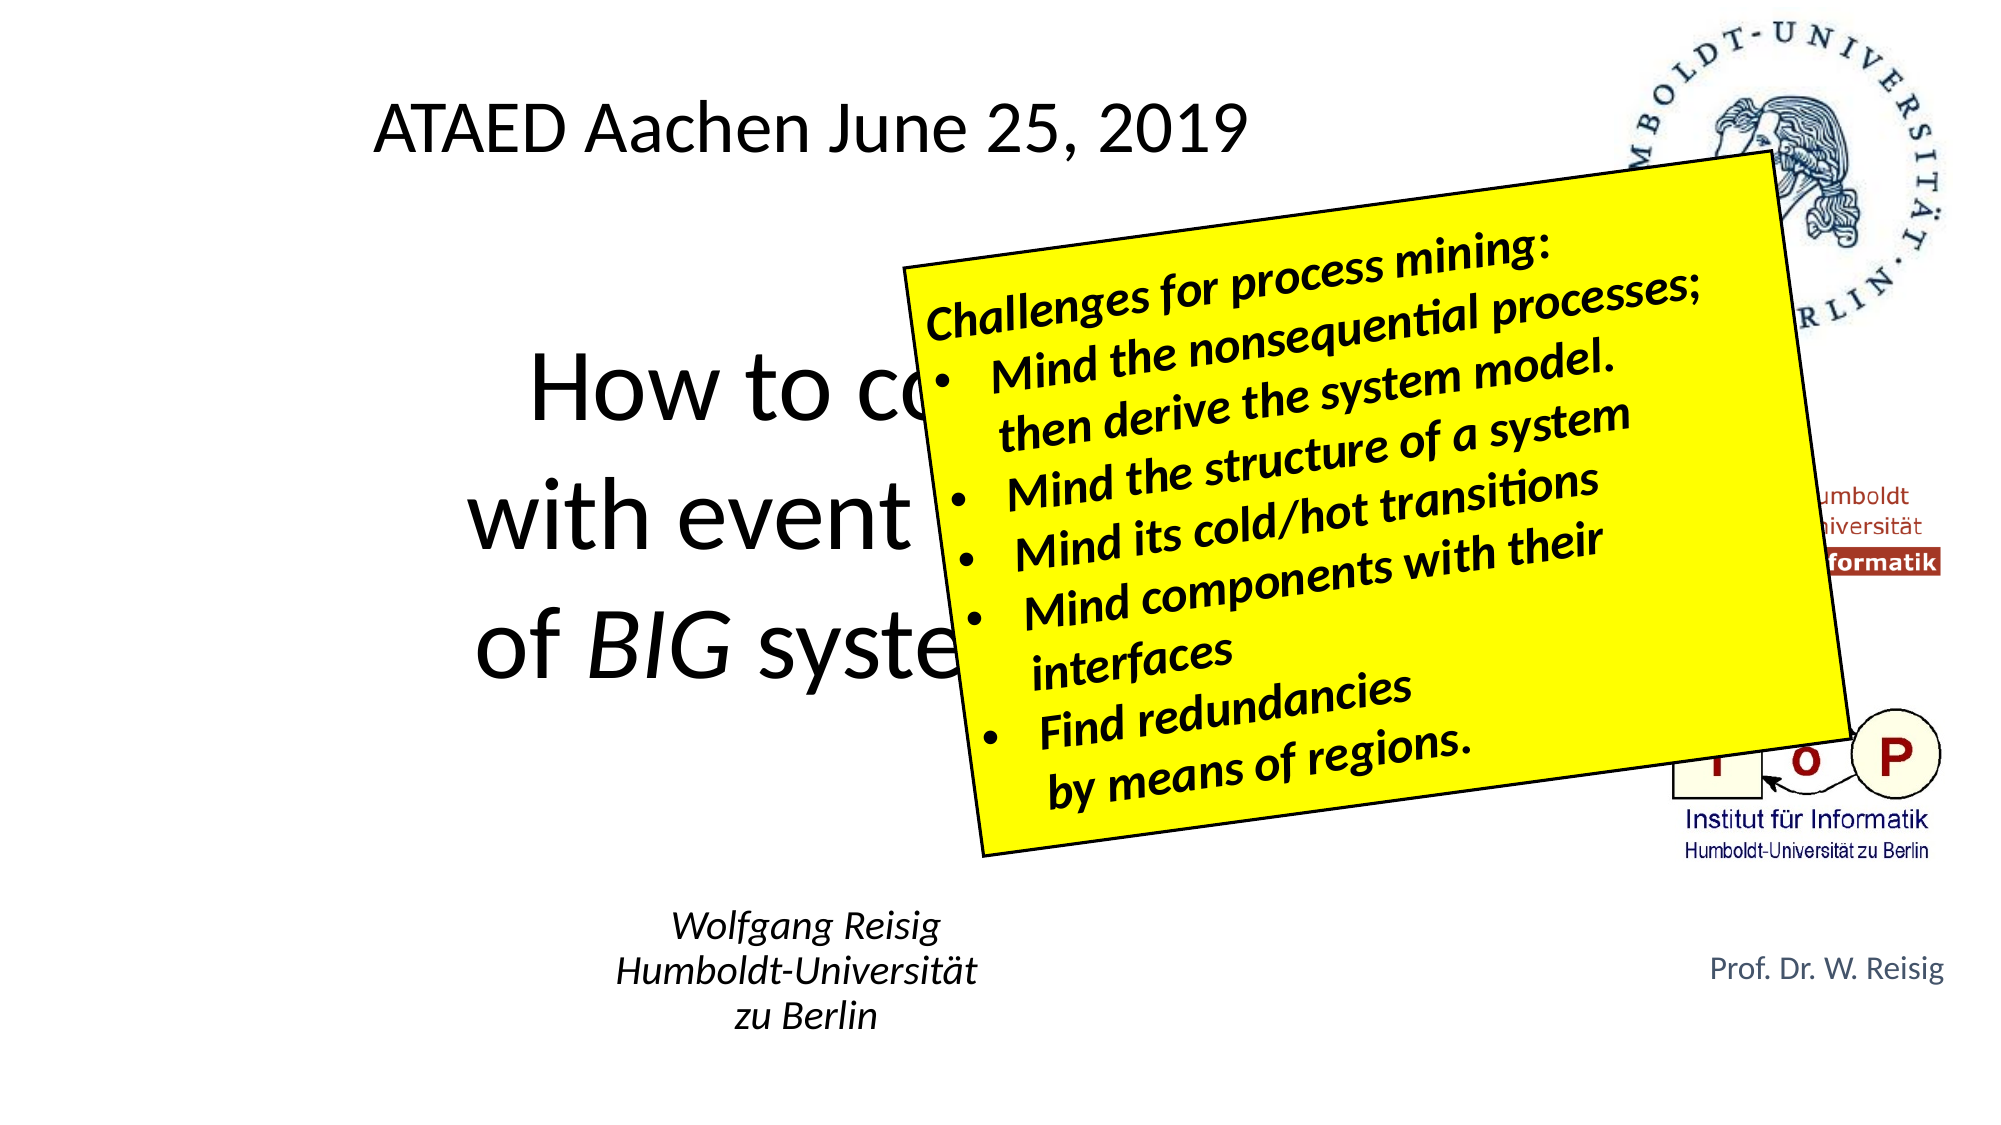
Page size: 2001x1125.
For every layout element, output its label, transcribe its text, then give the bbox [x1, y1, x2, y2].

subtitle How to cope with event data of BIG systems? Wolfgang Reisig Humboldt-Universität zu Berlin [56, 322, 1557, 1054]
title ATAED Aachen June 25, 2019 [16, 47, 1608, 176]
picture [1633, 441, 1941, 592]
text_box Prof. Dr. W. Reisig [1690, 936, 1965, 997]
text_box Challenges for process mining: Mind the nonsequential processes; then derive the system model. Mind the structure of a system Mind its cold/hot transitions Mind components with their interfaces Find redundancies by means of regions. [902, 171, 1846, 858]
picture [1614, 7, 1953, 346]
picture [1660, 690, 1953, 878]
